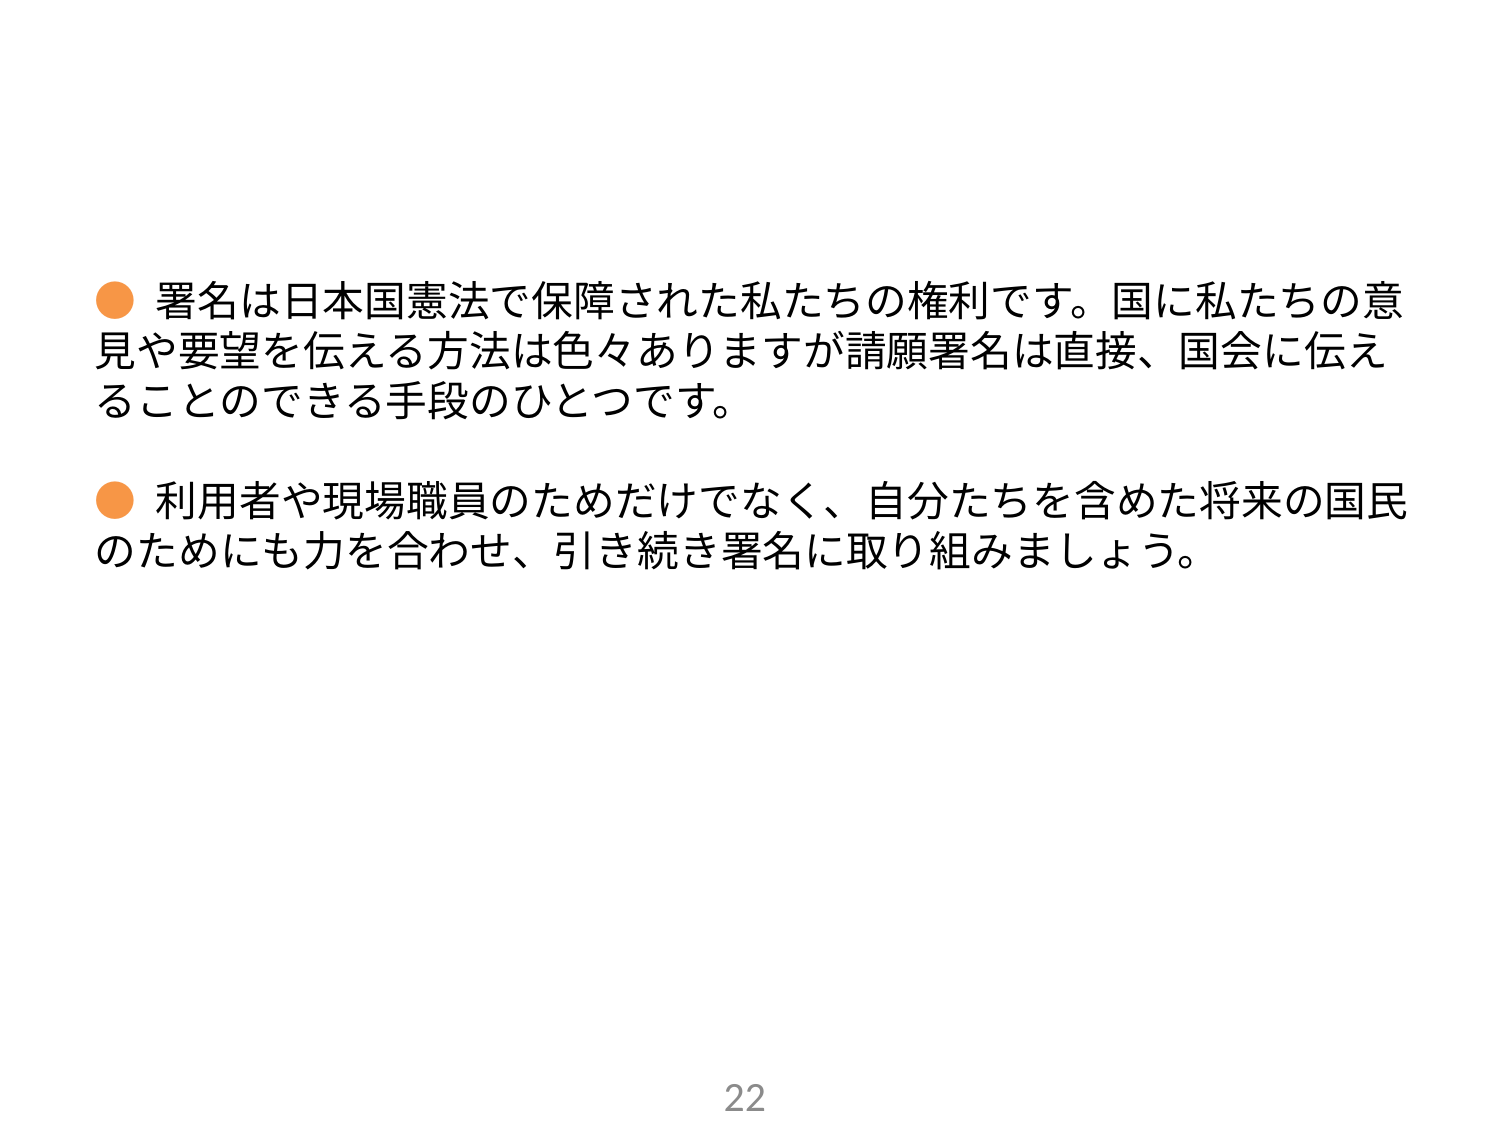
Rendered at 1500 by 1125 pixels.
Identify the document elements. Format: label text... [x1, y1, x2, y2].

text_box ● 署名は日本国憲法で保障された私たちの権利です。国に私たちの意見や要望を伝える方法は色々ありますが請願署名は直接、国会に伝えることのできる手段のひとつです。 ● 利用者や現場職員のためだけでなく、自分たちを含めた将来の国民のためにも力を合わせ、引き続き署名に取り組みましょう。 [80, 267, 1436, 582]
slide_number 22 [431, 1065, 782, 1125]
